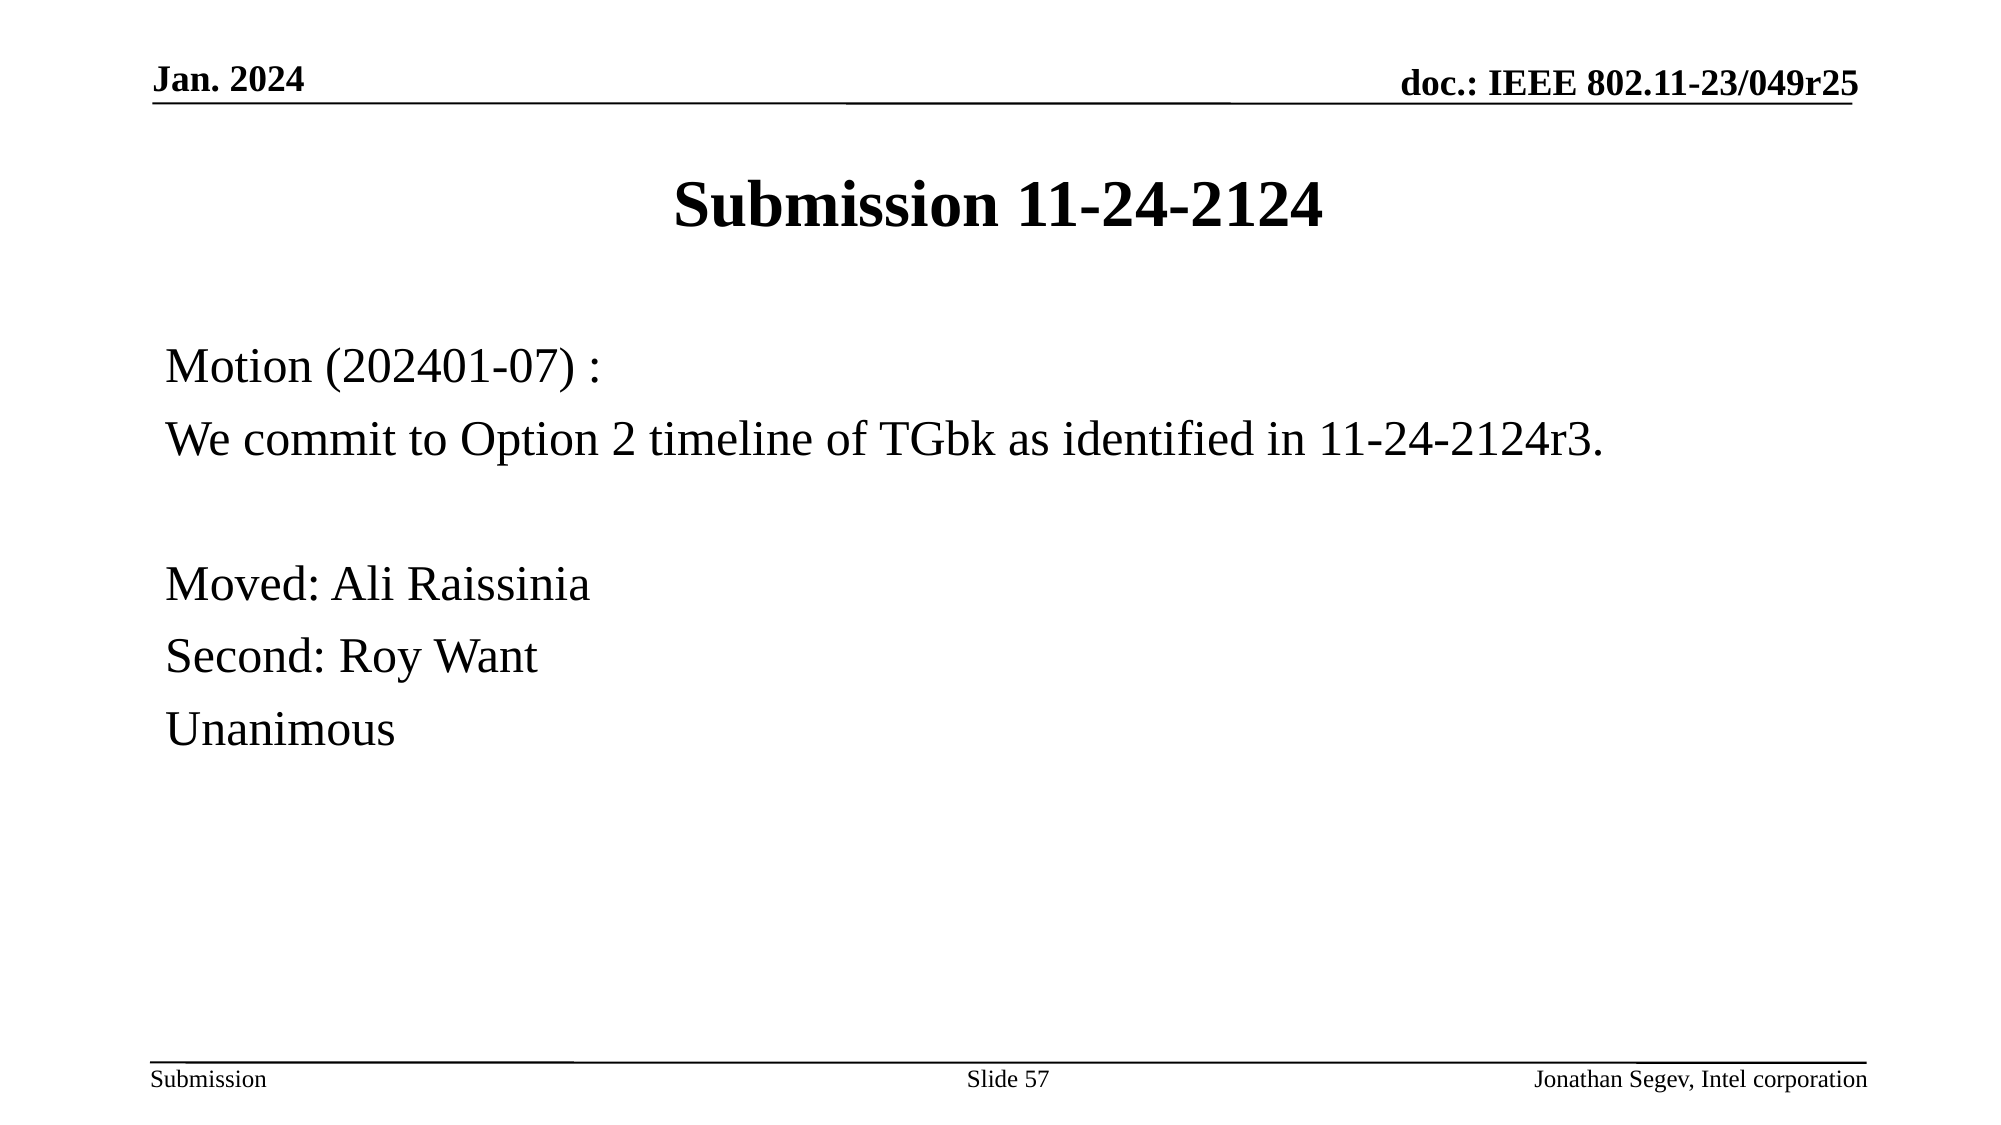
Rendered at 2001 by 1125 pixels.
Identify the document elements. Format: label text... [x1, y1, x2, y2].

title Submission 11-24-2124 [149, 112, 1850, 288]
footer Jonathan Segev, Intel corporation [1171, 1061, 1869, 1093]
list Motion (202401-07) : We commit to Option 2 timeline of TGbk as identified in 11-24-2124r3. Moved: Ali Raissinia Second: Roy Want Unanimous [149, 324, 1850, 1000]
slide_number Slide 57 [950, 1061, 1067, 1123]
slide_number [152, 54, 563, 100]
